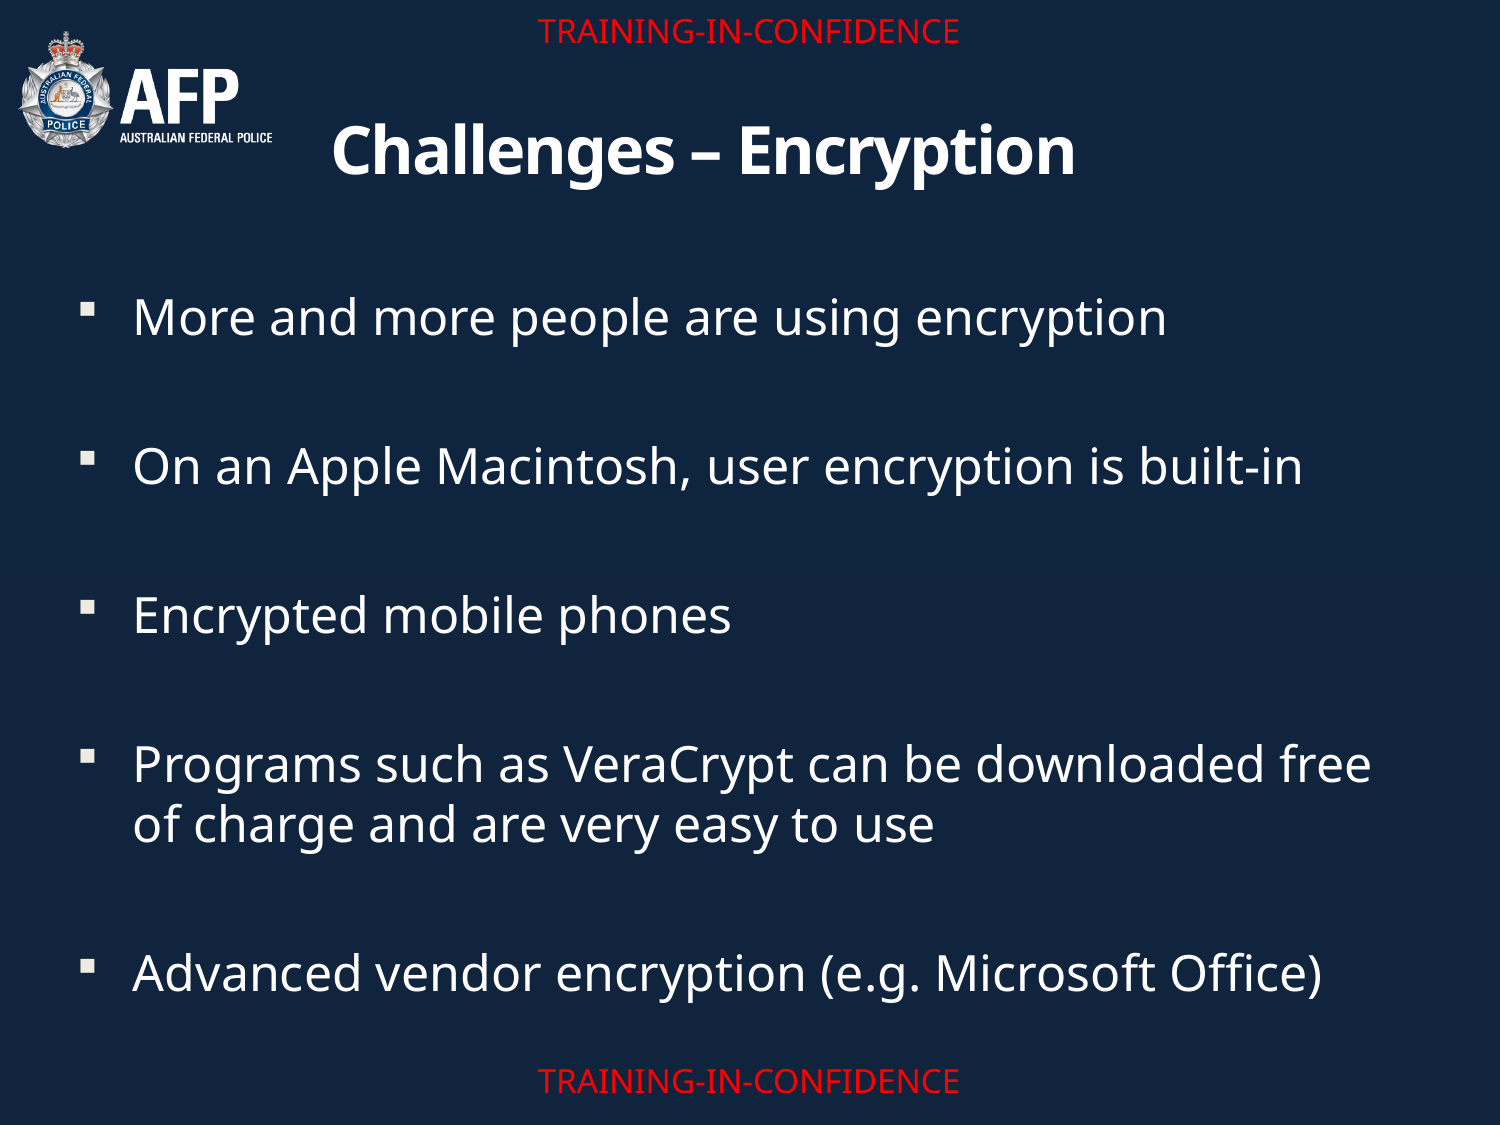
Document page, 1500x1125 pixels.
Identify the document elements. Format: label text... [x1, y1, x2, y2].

picture [18, 31, 272, 148]
list More and more people are using encryption On an Apple Macintosh, user encryption is built-in Encrypted mobile phones Programs such as VeraCrypt can be downloaded free of charge and are very easy to use Advanced vendor encryption (e.g. Microsoft Office) [50, 277, 1444, 1082]
title Challenges – Encryption [315, 84, 1419, 196]
